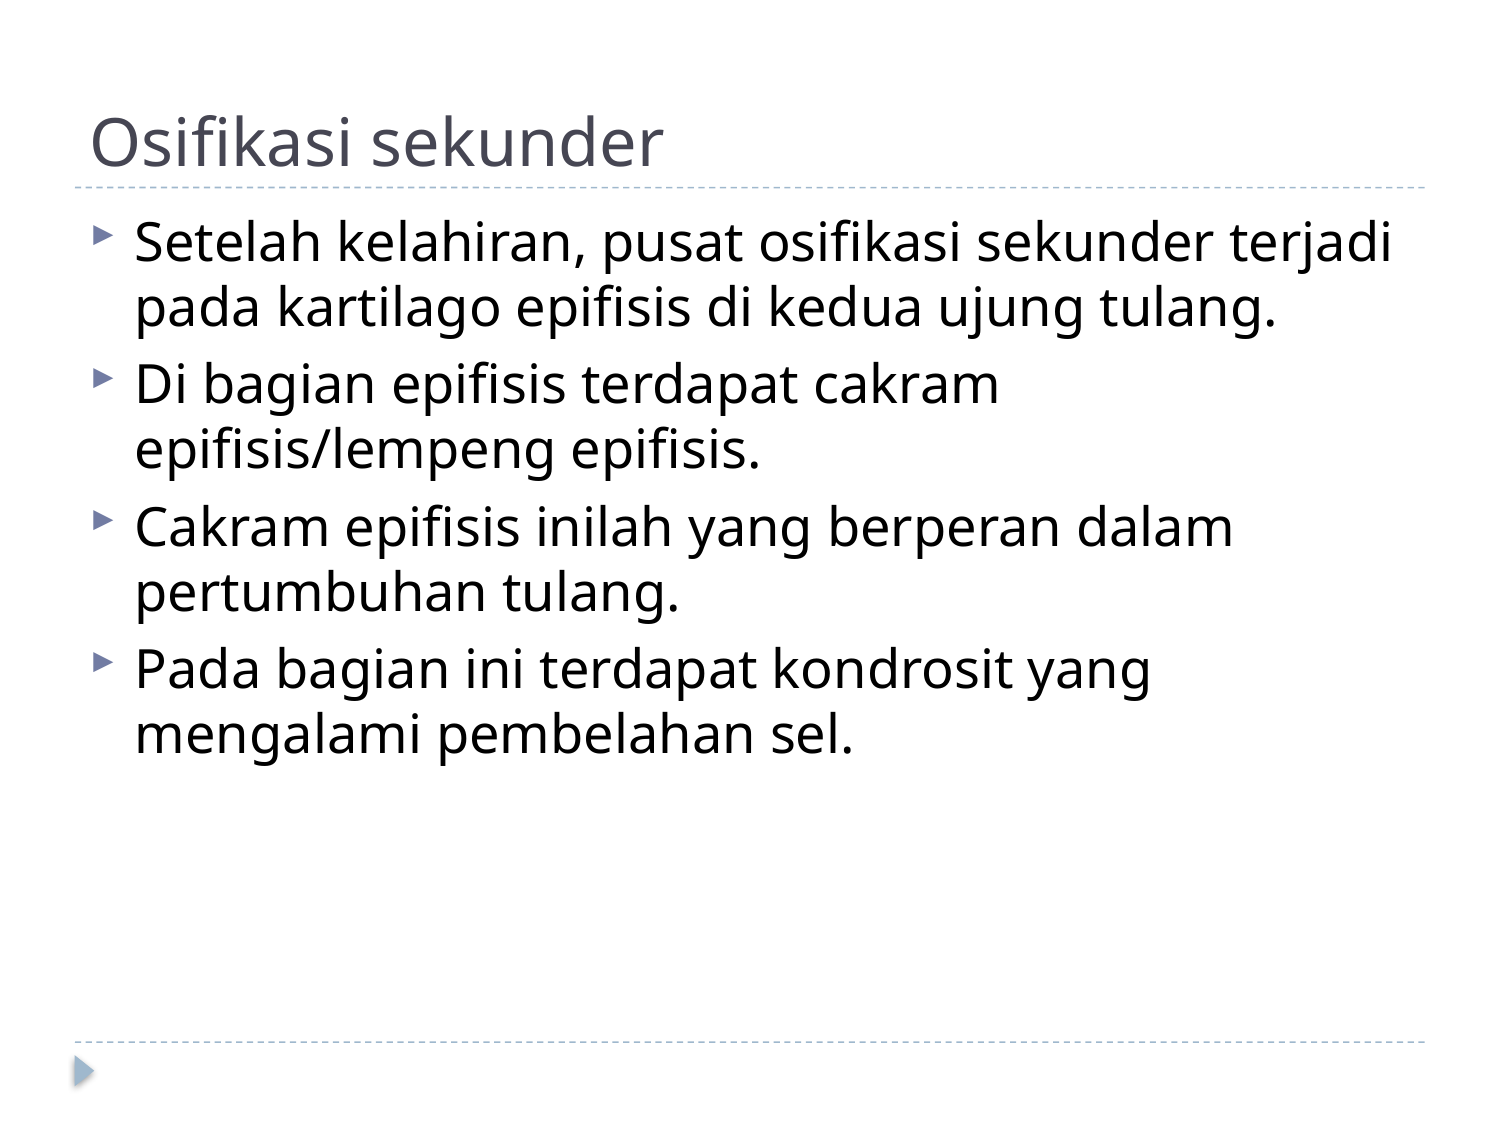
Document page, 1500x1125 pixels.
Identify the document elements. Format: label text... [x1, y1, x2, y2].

list Setelah kelahiran, pusat osifikasi sekunder terjadi pada kartilago epifisis di kedua ujung tulang. Di bagian epifisis terdapat cakram epifisis/lempeng epifisis. Cakram epifisis inilah yang berperan dalam pertumbuhan tulang. Pada bagian ini terdapat kondrosit yang mengalami pembelahan sel. [75, 200, 1425, 1010]
title Osifikasi sekunder [75, 24, 1425, 188]
